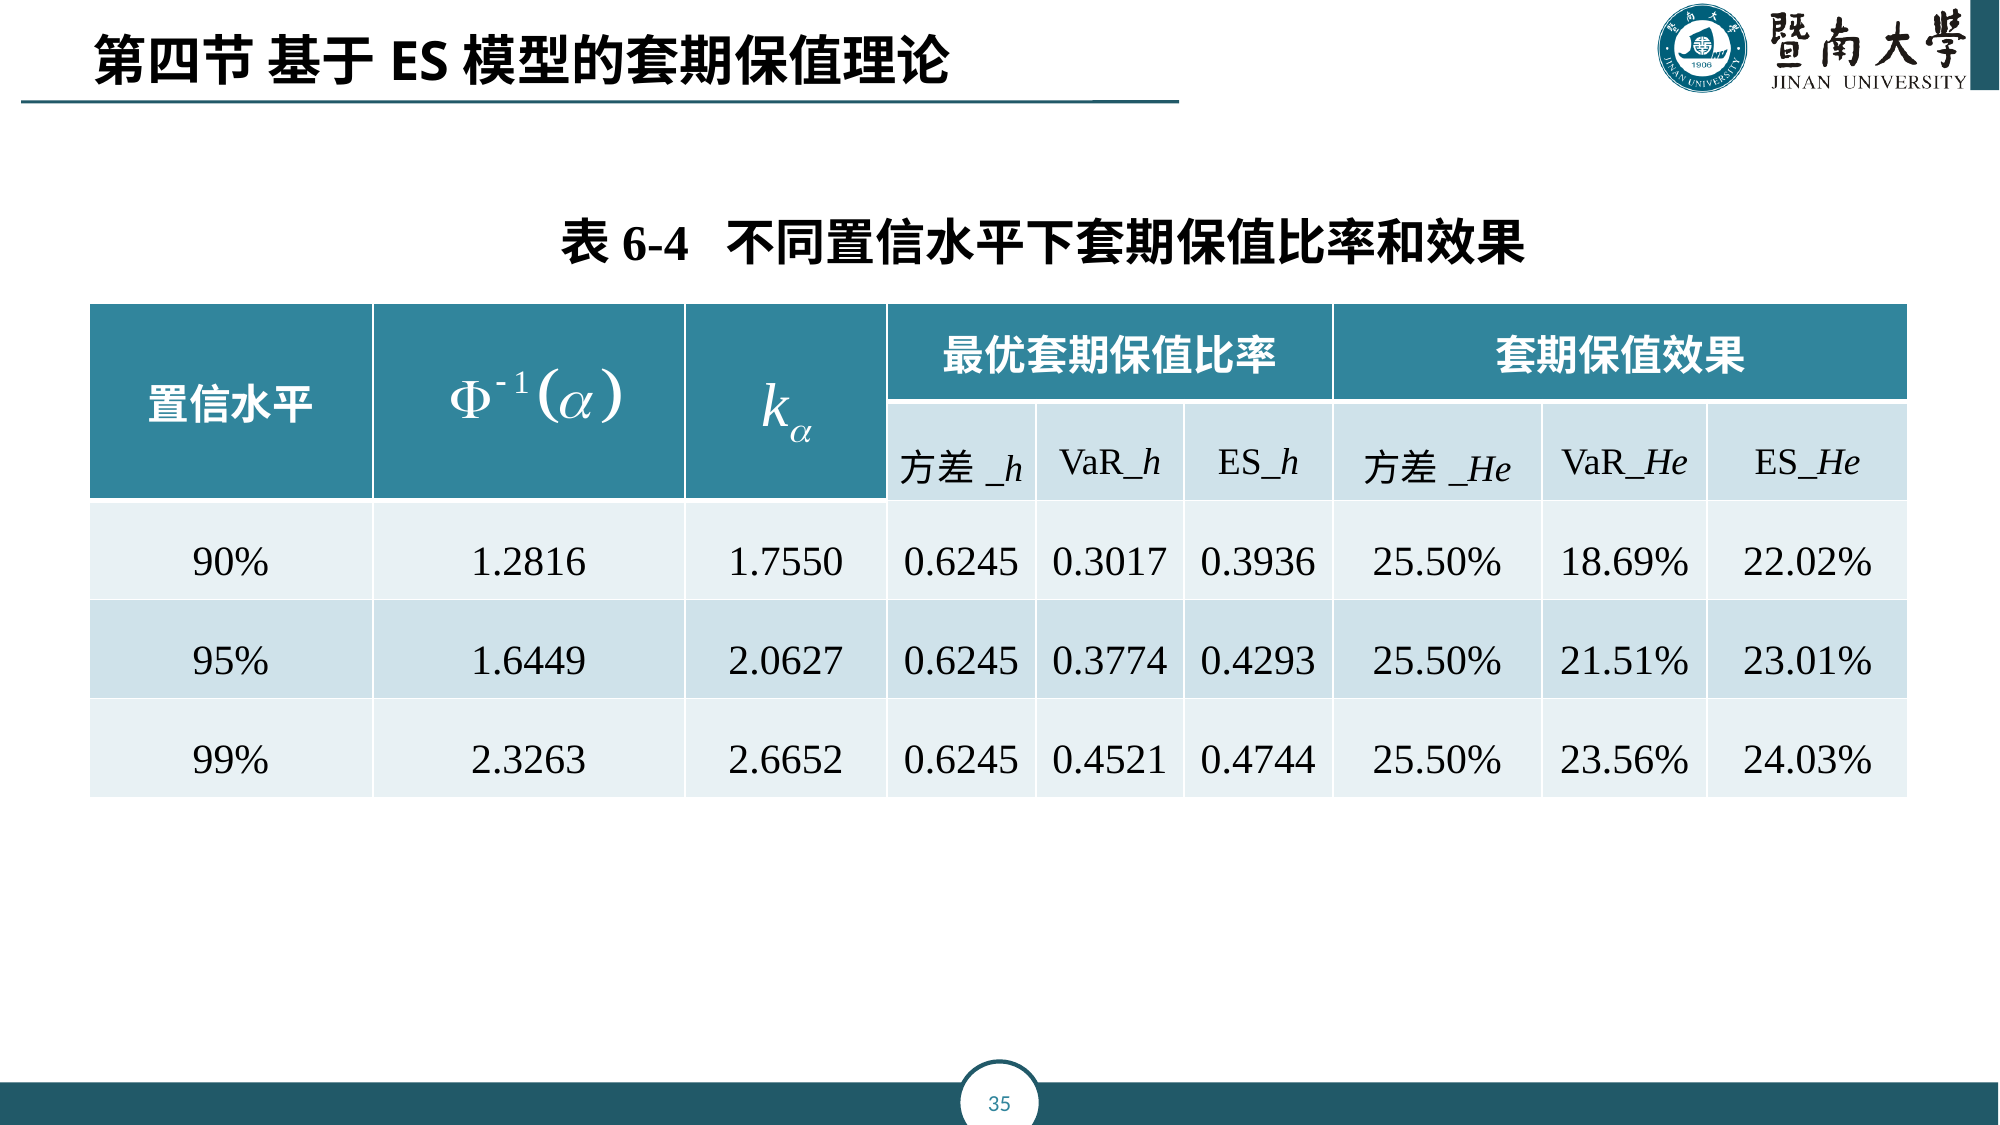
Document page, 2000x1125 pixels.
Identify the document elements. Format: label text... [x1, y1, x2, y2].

text_box 第四节 基于ES模型的套期保值理论 [78, 19, 1248, 99]
table_cell 0.3017 [1037, 501, 1183, 599]
table_cell 0.4744 [1185, 699, 1332, 797]
table_cell 22.02% [1708, 501, 1907, 599]
table_cell 23.01% [1708, 600, 1907, 698]
table_cell 0.4293 [1185, 600, 1332, 698]
table_cell 0.3774 [1037, 600, 1183, 698]
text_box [438, 355, 633, 457]
table_cell 2.3263 [374, 699, 684, 797]
table_cell 18.69% [1543, 501, 1706, 599]
table_cell 25.50% [1334, 699, 1541, 797]
table_cell 24.03% [1708, 699, 1907, 797]
table_header 套期保值效果 [1334, 304, 1907, 399]
table_cell 0.3936 [1185, 501, 1332, 599]
table_cell ES_h [1185, 404, 1332, 500]
table_header 最优套期保值比率 [888, 304, 1332, 399]
table_cell 25.50% [1334, 501, 1541, 599]
table_cell 95% [90, 600, 372, 698]
table_cell 99% [90, 699, 372, 797]
table_cell 方差_h [888, 404, 1035, 500]
table_cell 21.51% [1543, 600, 1706, 698]
table_cell 1.7550 [686, 503, 886, 599]
table_cell VaR_h [1037, 404, 1183, 500]
table_cell 0.6245 [888, 501, 1035, 599]
table_header [374, 304, 684, 498]
table_cell 23.56% [1543, 699, 1706, 797]
table_cell 90% [90, 503, 372, 599]
table_header 置信水平 [90, 304, 372, 498]
table_cell 2.0627 [686, 600, 886, 698]
table_cell 25.50% [1334, 600, 1541, 698]
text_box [750, 361, 828, 457]
table_cell 1.2816 [374, 503, 684, 599]
table_cell 2.6652 [686, 699, 886, 797]
picture [1657, 3, 1967, 93]
table_cell 方差_He [1334, 404, 1541, 500]
table_cell 0.6245 [888, 699, 1035, 797]
table_header [686, 304, 886, 498]
table_cell ES_He [1708, 404, 1907, 500]
text_box 表6-4 不同置信水平下套期保值比率和效果 [66, 172, 1945, 882]
table_cell 1.6449 [374, 600, 684, 698]
table_cell VaR_He [1543, 404, 1706, 500]
table_cell 0.6245 [888, 600, 1035, 698]
table_cell 0.4521 [1037, 699, 1183, 797]
